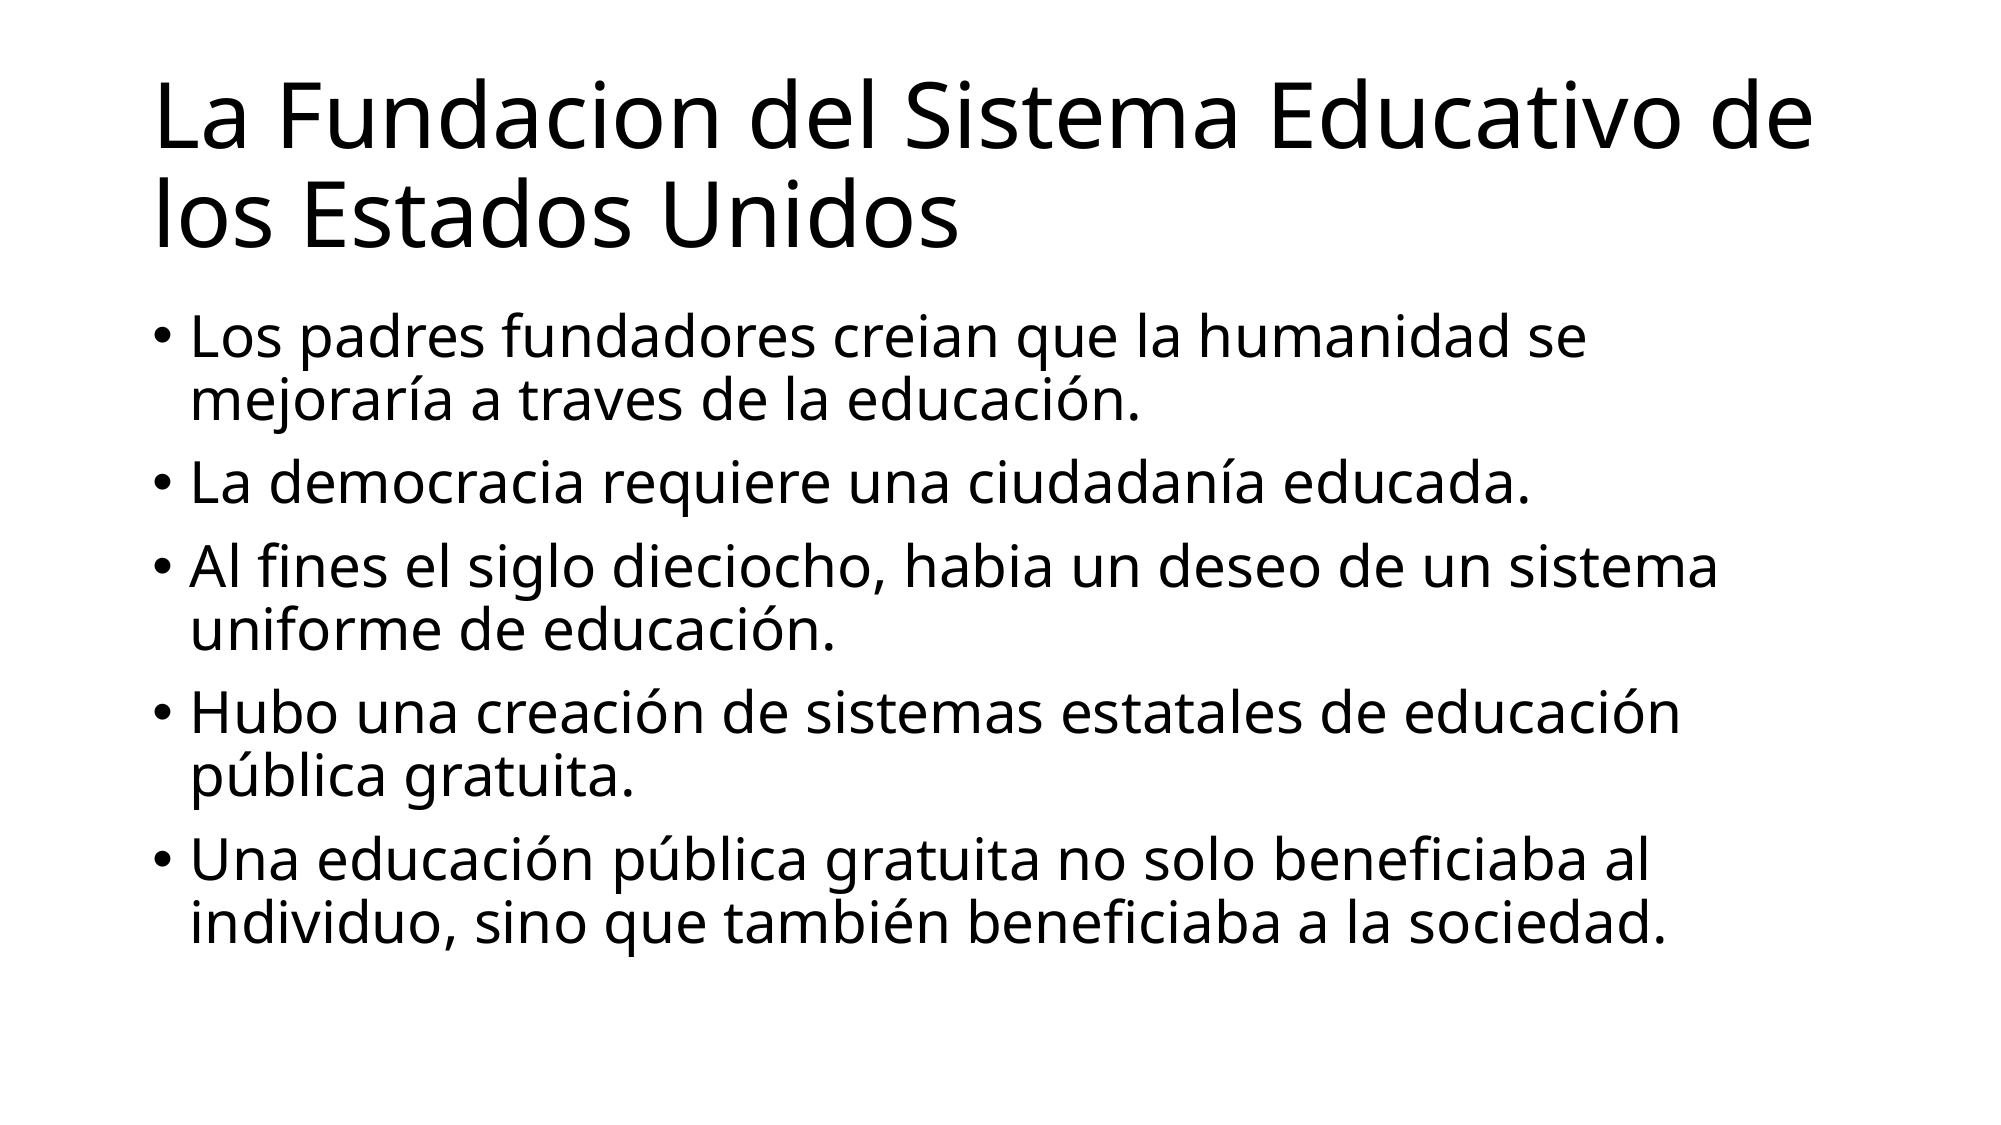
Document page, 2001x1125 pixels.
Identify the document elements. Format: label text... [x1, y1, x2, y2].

title La Fundacion del Sistema Educativo de los Estados Unidos [137, 59, 1863, 278]
list Los padres fundadores creian que la humanidad se mejoraría a traves de la educación. La democracia requiere una ciudadanía educada. Al fines el siglo dieciocho, habia un deseo de un sistema uniforme de educación. Hubo una creación de sistemas estatales de educación pública gratuita. Una educación pública gratuita no solo beneficiaba al individuo, sino que también beneficiaba a la sociedad. [137, 299, 1863, 1014]
